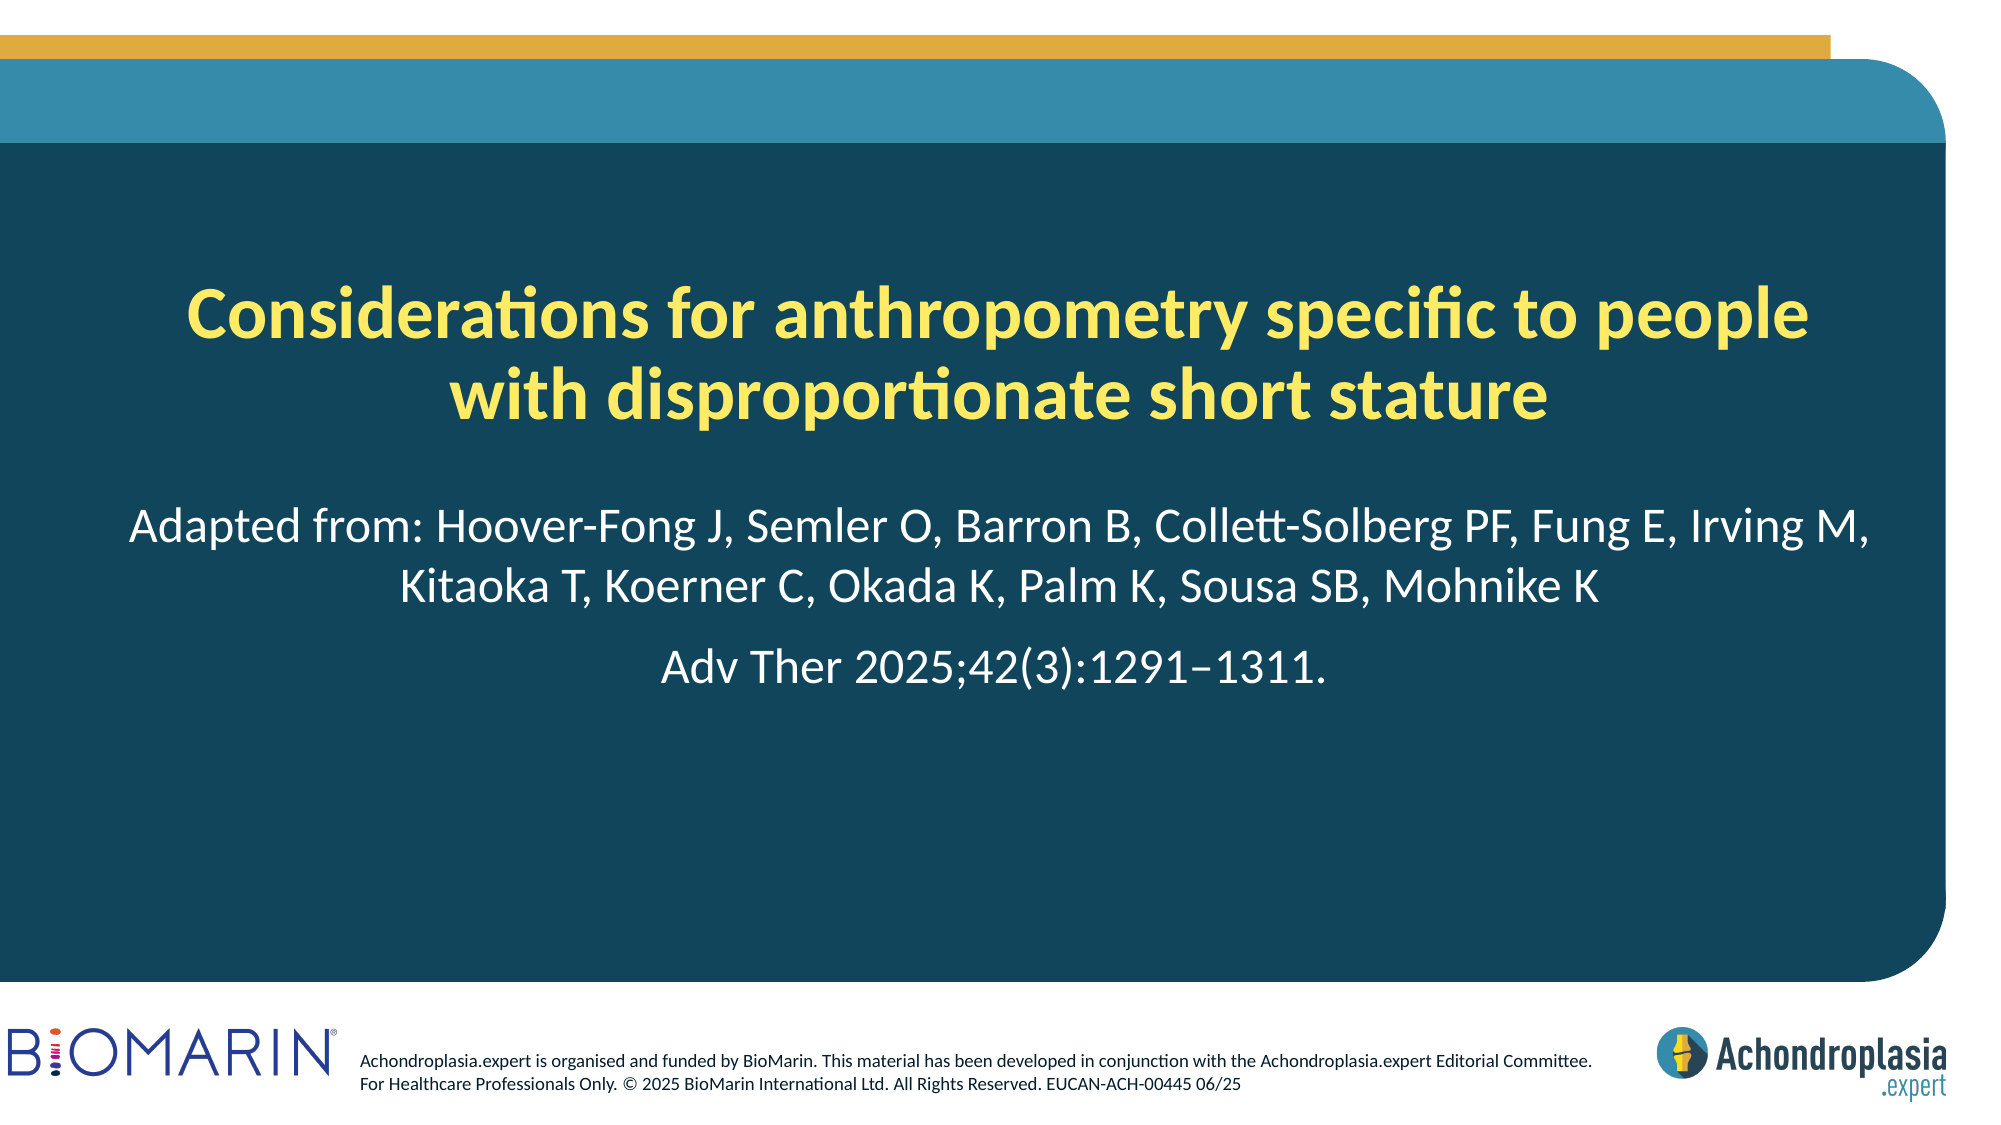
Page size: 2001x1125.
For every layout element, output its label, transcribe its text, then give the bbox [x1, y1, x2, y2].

picture [1656, 1027, 1947, 1102]
picture [7, 1027, 338, 1077]
footer Achondroplasia.expert is organised and funded by BioMarin. This material has been developed in conjunction with the Achondroplasia.expert Editorial Committee. For Healthcare Professionals Only. © 2025 BioMarin International Ltd. All Rights Reserved. EUCAN-ACH-00445 06/25 [345, 1006, 1656, 1102]
title Considerations for anthropometry specific to people with disproportionate short stature [55, 184, 1945, 444]
subtitle Adapted from: Hoover-Fong J, Semler O, Barron B, Collett-Solberg PF, Fung E, Irving M, Kitaoka T, Koerner C, Okada K, Palm K, Sousa SB, Mohnike K Adv Ther 2025;42(3):1291–1311. [55, 484, 1945, 863]
